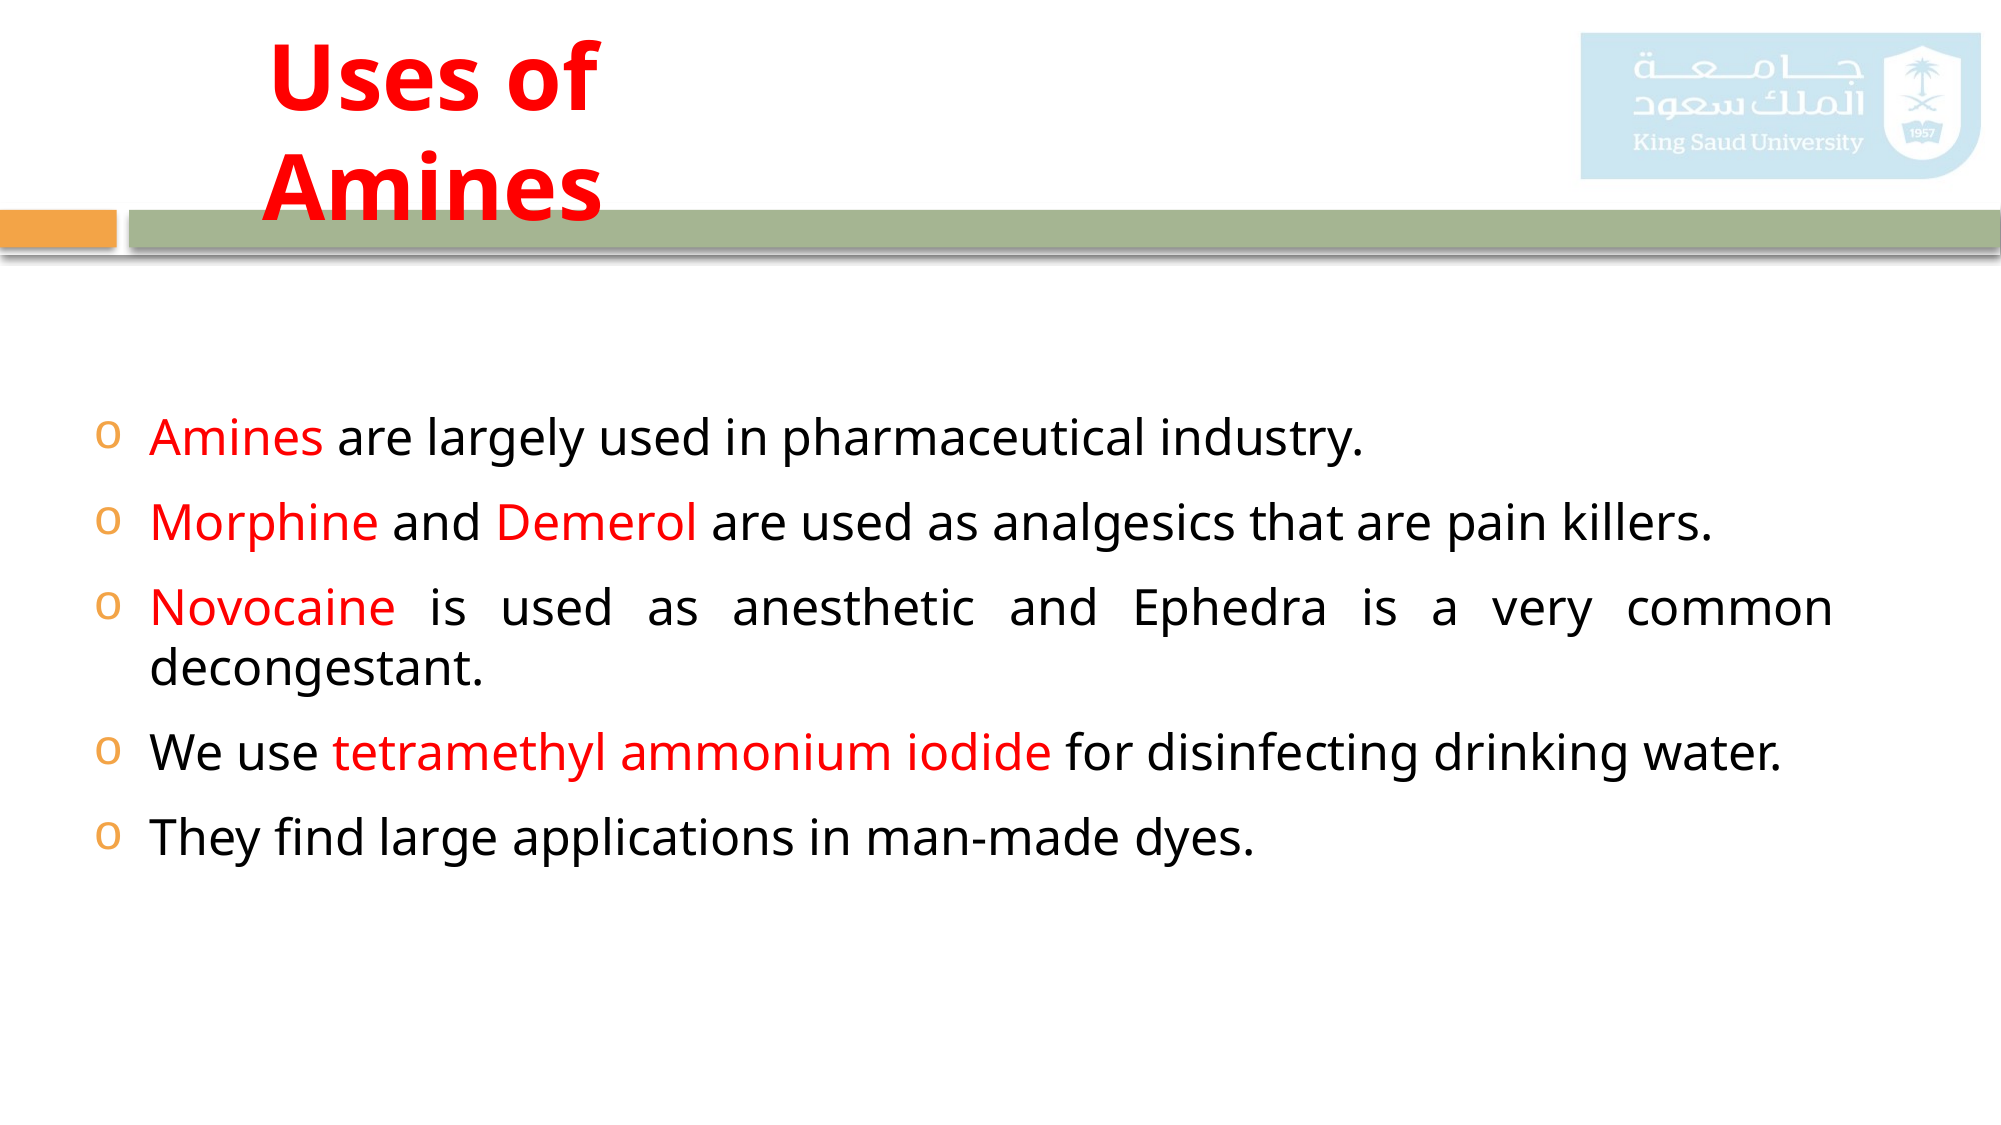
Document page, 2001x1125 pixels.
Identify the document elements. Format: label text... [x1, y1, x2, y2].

picture [0, 0, 2001, 1125]
title Uses of Amines [78, 66, 788, 192]
text_box Amines are largely used in pharmaceutical industry. Morphine and Demerol are used as analgesics that are pain killers. Novocaine is used as anesthetic and Ephedra is a very common decongestant. We use tetramethyl ammonium iodide for disinfecting drinking water. They find large applications in man-made dyes. [78, 398, 1851, 874]
